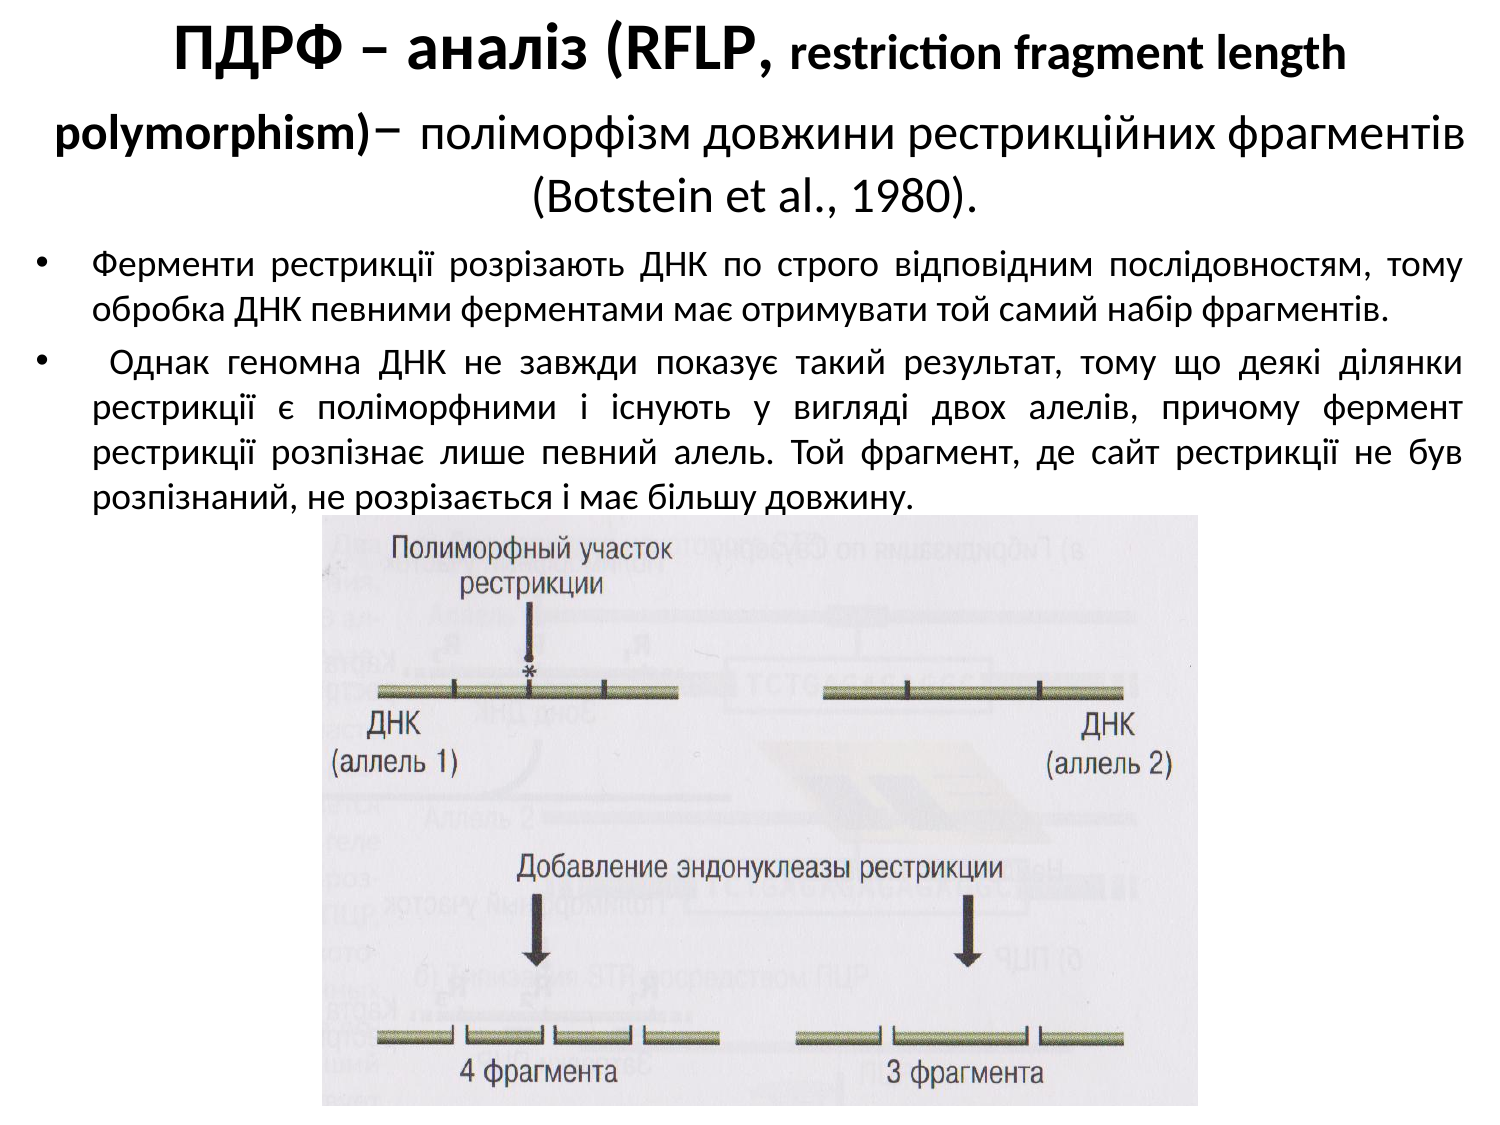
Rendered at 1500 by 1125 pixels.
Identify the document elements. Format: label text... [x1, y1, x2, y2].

picture [322, 515, 1198, 1107]
title ПДРФ – аналіз (RFLP, restriction fragment length polymorphism)– поліморфізм довжини рестрикційних фрагментів (Botstein et al., 1980). [0, 19, 1500, 207]
list Ферменти рестрикції розрізають ДНК по строго відповідним послідовностям, тому обробка ДНК певними ферментами має отримувати той самий набір фрагментів. Однак геномна ДНК не завжди показує такий результат, тому що деякі ділянки рестрикції є поліморфними і існують у вигляді двох алелів, причому фермент рестрикції розпізнає лише певний алель. Той фрагмент, де сайт рестрикції не був розпізнаний, не розрізається і має більшу довжину. [20, 231, 1480, 1125]
